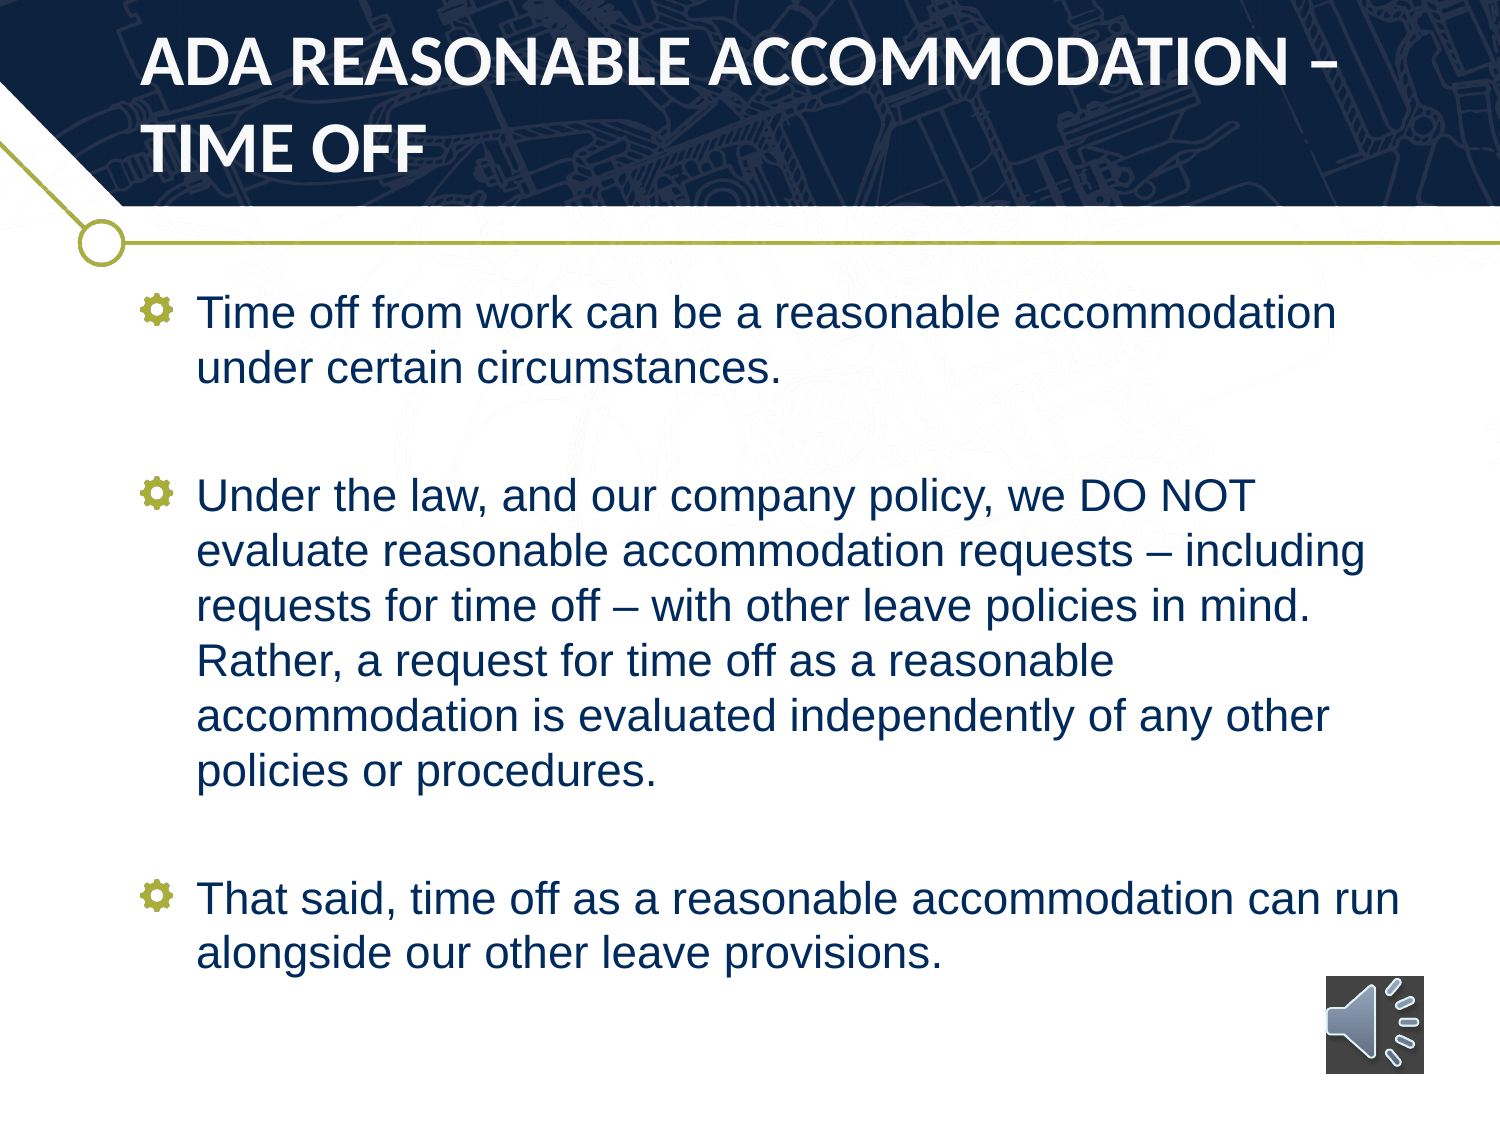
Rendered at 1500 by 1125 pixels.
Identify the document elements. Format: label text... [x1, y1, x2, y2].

list Time off from work can be a reasonable accommodation under certain circumstances. Under the law, and our company policy, we DO NOT evaluate reasonable accommodation requests – including requests for time off – with other leave policies in mind. Rather, a request for time off as a reasonable accommodation is evaluated independently of any other policies or procedures. That said, time off as a reasonable accommodation can run alongside our other leave provisions. [125, 275, 1450, 1025]
title ADA Reasonable Accommodation – Time Off [125, 0, 1450, 200]
picture [0, 0, 1500, 1125]
